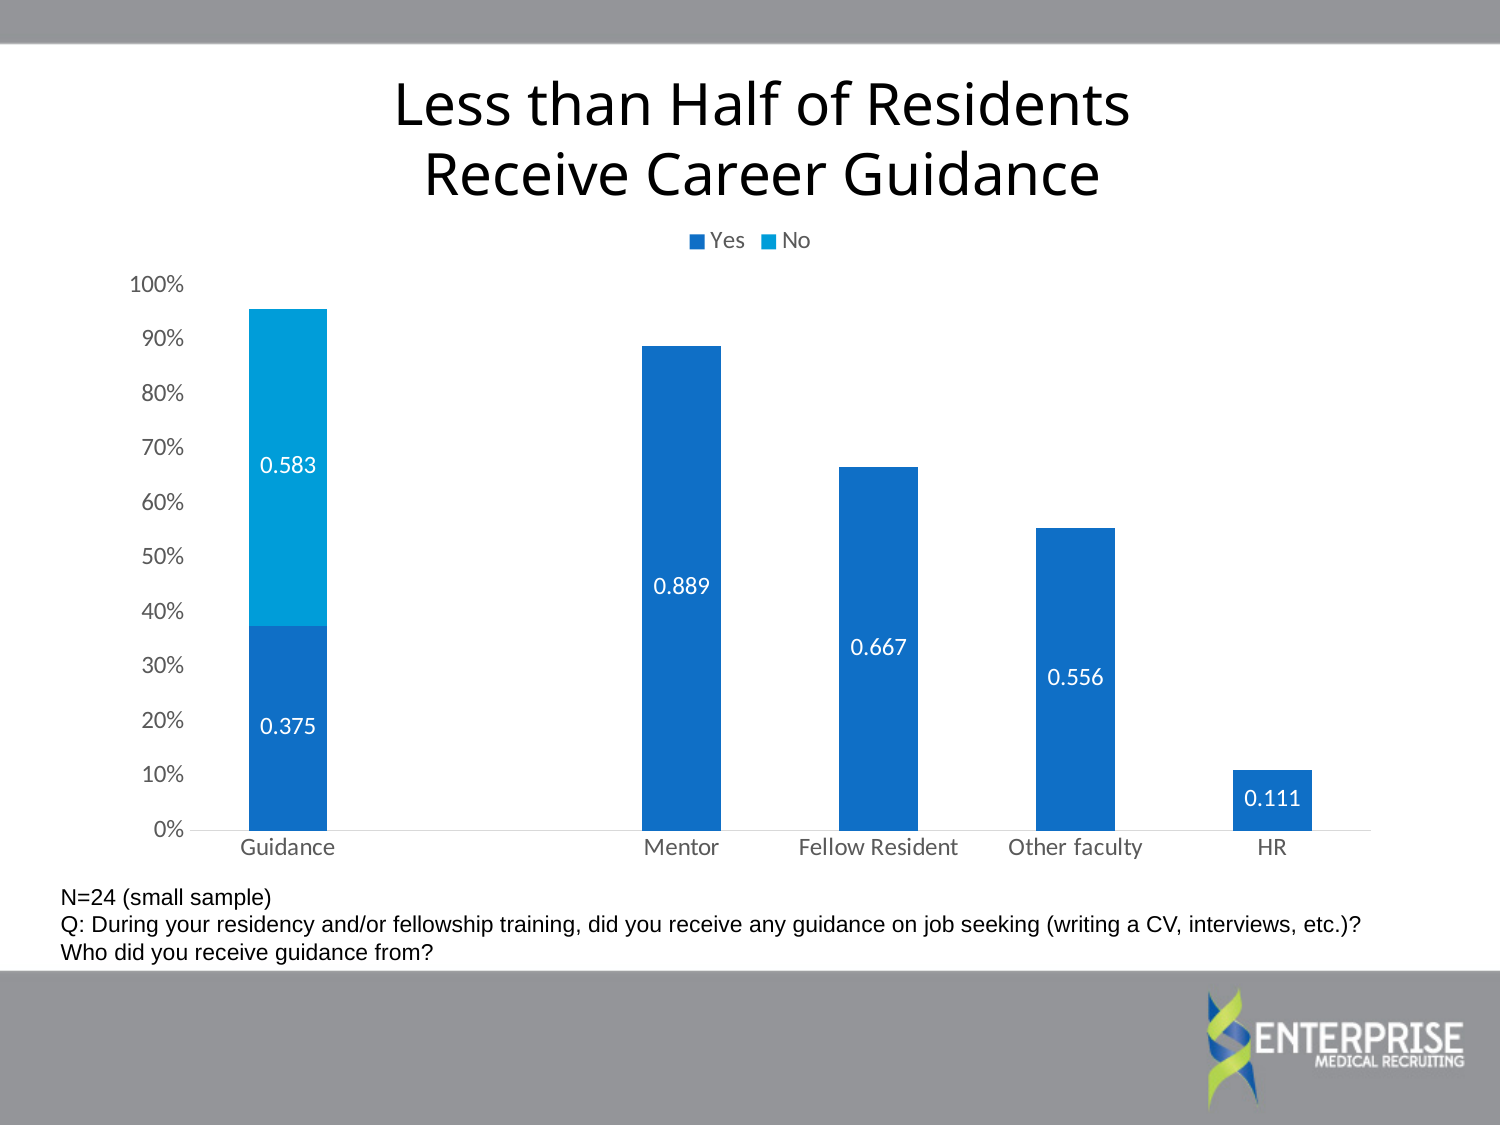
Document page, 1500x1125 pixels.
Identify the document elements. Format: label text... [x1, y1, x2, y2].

text_box N=24 (small sample) Q: During your residency and/or fellowship training, did you receive any guidance on job seeking (writing a CV, interviews, etc.)? Who did you receive guidance from? [45, 875, 1397, 973]
picture [0, 0, 1500, 1125]
chart [102, 212, 1398, 876]
text_box Less than Half of Residents Receive Career Guidance [49, 62, 1475, 213]
